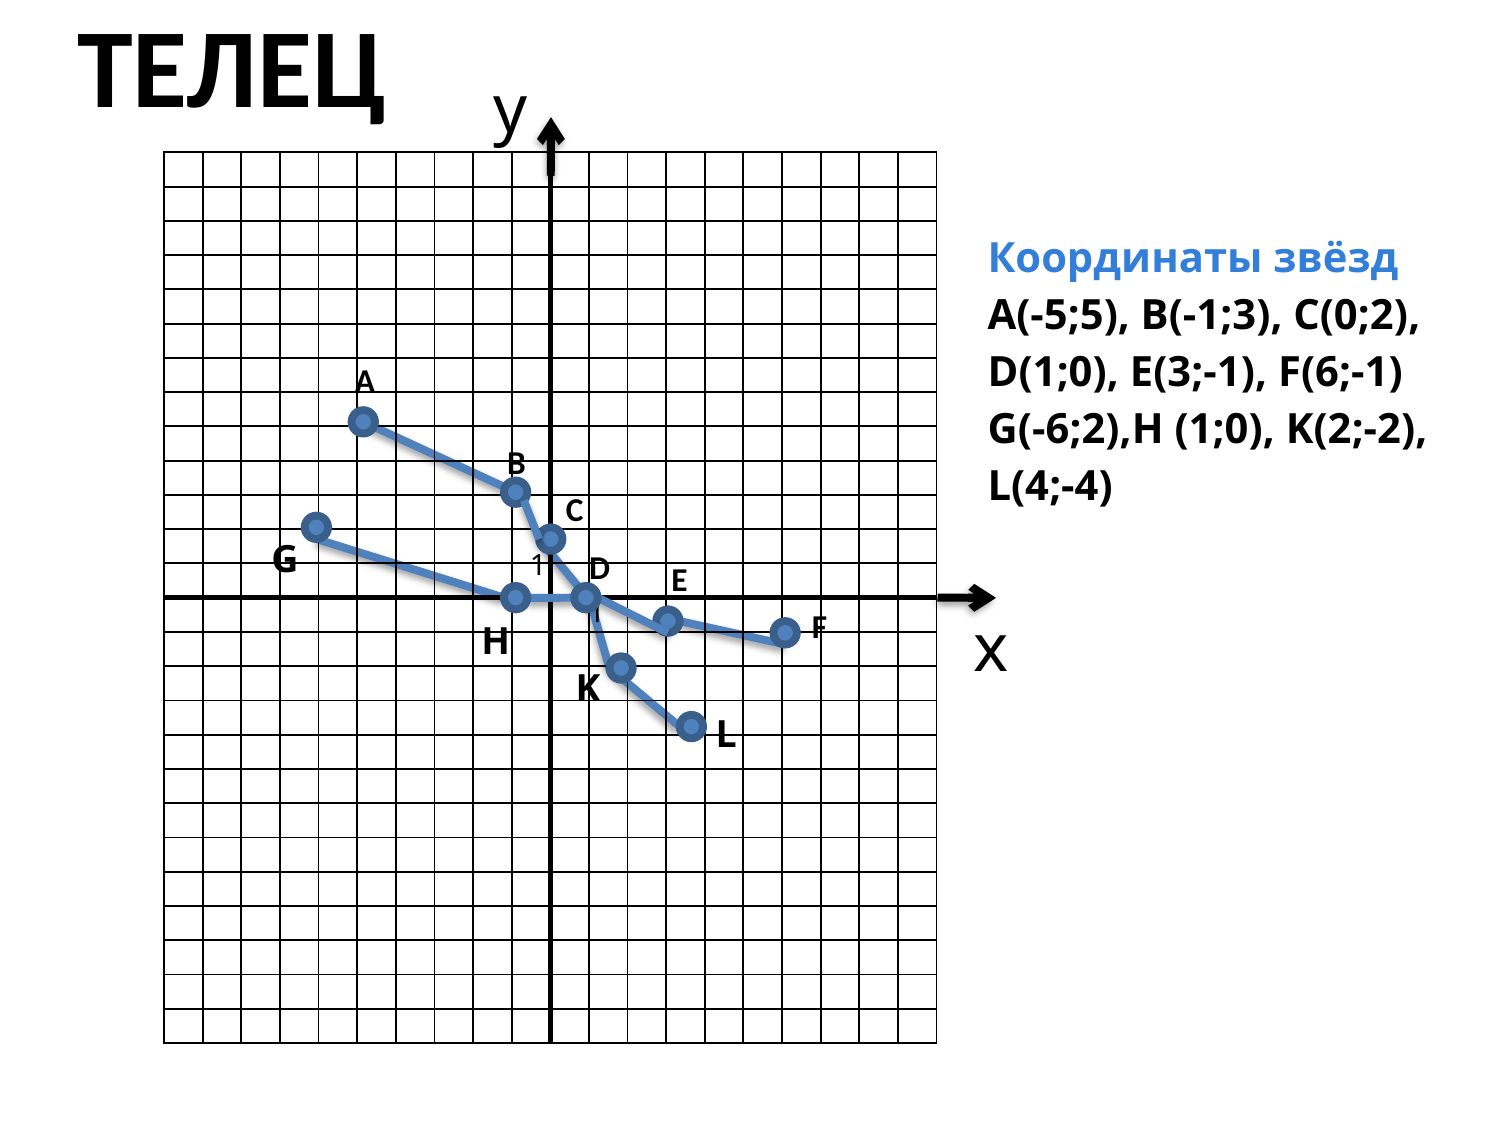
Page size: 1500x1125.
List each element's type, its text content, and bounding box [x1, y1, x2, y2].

table_cell [822, 633, 858, 665]
table_cell [706, 359, 742, 391]
table_cell [667, 290, 704, 323]
table_cell [513, 736, 548, 768]
table_cell [513, 701, 548, 734]
table_cell [590, 256, 627, 288]
table_cell [165, 188, 202, 220]
table_cell [783, 975, 820, 1008]
table_cell [204, 496, 240, 528]
table_cell [860, 600, 897, 631]
table_cell [204, 393, 240, 425]
table_cell [706, 496, 742, 528]
table_cell [744, 667, 781, 700]
table_cell [783, 564, 820, 595]
table_cell [165, 462, 202, 494]
table_cell [706, 642, 742, 665]
table_header [744, 159, 781, 186]
table_cell [744, 564, 781, 595]
table_cell [783, 393, 820, 425]
table_cell [590, 941, 627, 974]
table_header [628, 159, 665, 186]
table_cell [860, 359, 897, 391]
table_cell [358, 1010, 395, 1042]
table_cell [783, 256, 820, 288]
table_cell [525, 633, 548, 665]
table_cell [667, 325, 704, 357]
table_cell [822, 188, 858, 220]
table_cell [628, 188, 665, 220]
table_cell [553, 941, 588, 974]
table_cell [435, 667, 472, 700]
table_header [435, 159, 472, 186]
table_cell [165, 701, 202, 734]
table_cell [860, 838, 897, 871]
table_cell [860, 188, 897, 220]
table_cell [204, 600, 240, 631]
table_cell [204, 975, 240, 1008]
table_cell [204, 770, 240, 802]
table_cell [242, 188, 279, 220]
table_cell [860, 633, 897, 665]
table_cell [397, 838, 434, 871]
table_cell [474, 256, 511, 288]
table_cell [899, 736, 936, 768]
table_cell [474, 838, 511, 871]
table_header [358, 159, 395, 186]
table_cell [358, 393, 395, 420]
table_cell [822, 975, 858, 1008]
table_cell [839, 600, 858, 631]
table_cell [358, 975, 395, 1008]
table_cell [553, 804, 588, 837]
table_cell [358, 222, 395, 254]
table_cell [860, 222, 897, 254]
table_cell [744, 325, 781, 357]
table_cell [204, 1010, 240, 1042]
table_cell [783, 907, 820, 939]
text_box [676, 710, 700, 743]
table_cell [706, 667, 742, 700]
table_cell [553, 393, 588, 425]
table_cell [899, 838, 936, 871]
table_cell [706, 975, 742, 1008]
text_box [661, 605, 684, 631]
table_cell [358, 600, 395, 631]
table_cell [744, 427, 781, 460]
table_cell [513, 770, 548, 802]
table_cell [593, 496, 627, 528]
text_box 1 [515, 538, 528, 584]
table_cell [358, 941, 395, 974]
table_header [590, 159, 627, 186]
table_cell [590, 907, 627, 939]
table_cell [513, 530, 527, 562]
table_cell [628, 393, 665, 425]
table_cell [617, 564, 627, 595]
table_cell [165, 736, 202, 768]
table_cell [667, 359, 704, 391]
table_cell [474, 501, 511, 528]
table_cell [281, 325, 318, 357]
table_cell [165, 941, 202, 974]
table_cell [667, 462, 704, 494]
table_header [165, 159, 202, 186]
table_cell [590, 838, 627, 871]
table_header [204, 159, 240, 186]
table_cell [553, 907, 588, 939]
table_cell [281, 359, 318, 391]
table_cell [435, 393, 472, 420]
table_cell [397, 393, 434, 420]
table_cell [628, 941, 665, 974]
table_cell [435, 975, 472, 1008]
table_cell [553, 633, 588, 665]
table_cell [435, 290, 472, 323]
table_cell [783, 645, 820, 665]
table_cell [165, 873, 202, 905]
table_cell [590, 290, 627, 323]
table_cell [822, 256, 858, 288]
text_box [771, 617, 796, 649]
table_cell [667, 600, 704, 619]
table_cell [822, 907, 858, 939]
text_box [347, 406, 379, 437]
table_cell [899, 701, 936, 734]
table_cell [783, 290, 820, 323]
table_cell [628, 636, 665, 652]
table_cell [435, 838, 472, 871]
table_cell [553, 667, 560, 700]
table_cell [667, 638, 704, 665]
table_cell [706, 427, 742, 460]
table_cell [744, 838, 781, 871]
table_cell [397, 222, 434, 254]
table_cell [706, 804, 742, 837]
table_cell [822, 838, 858, 871]
table_cell [783, 804, 820, 837]
table_cell [744, 600, 781, 620]
table_cell [319, 188, 356, 220]
table_header [860, 159, 897, 186]
table_cell [435, 501, 472, 525]
table_cell [783, 222, 820, 254]
table_cell [667, 393, 704, 425]
table_cell [706, 873, 742, 905]
table_cell [822, 222, 858, 254]
table_cell [744, 496, 781, 528]
table_cell [165, 290, 202, 323]
table_cell [860, 907, 897, 939]
table_cell [281, 701, 318, 734]
table_cell [319, 804, 356, 837]
table_cell [860, 770, 897, 802]
table_cell [628, 462, 665, 494]
table_cell [242, 600, 279, 631]
table_cell [319, 427, 356, 460]
table_cell [513, 325, 548, 357]
table_cell [706, 222, 742, 254]
table_cell [744, 188, 781, 220]
table_cell [590, 975, 627, 1008]
table_cell [319, 838, 356, 871]
table_cell [242, 633, 279, 665]
table_cell [860, 941, 897, 974]
text_box L [700, 703, 752, 763]
table_cell [397, 770, 434, 802]
table_cell [667, 907, 704, 939]
table_cell [706, 838, 742, 871]
table_cell [358, 633, 395, 665]
table_cell [435, 222, 472, 254]
table_cell [590, 325, 627, 357]
table_cell [860, 1010, 897, 1042]
table_cell [513, 188, 548, 220]
table_cell [520, 427, 548, 460]
table_cell [822, 496, 858, 528]
table_cell [706, 941, 742, 974]
table_cell [397, 290, 434, 323]
table_cell [628, 1010, 665, 1042]
table_cell [397, 667, 434, 700]
table_cell [783, 530, 820, 562]
table_cell [899, 804, 936, 837]
table_cell [281, 427, 318, 460]
table_cell [744, 907, 781, 939]
text_box F [796, 597, 839, 645]
table_cell [281, 633, 318, 665]
table_cell [242, 359, 279, 391]
text_box K [560, 656, 614, 716]
table_cell [628, 770, 665, 802]
table_cell [706, 290, 742, 323]
table_cell [899, 633, 936, 665]
table_cell [628, 427, 665, 460]
table_cell [281, 941, 318, 974]
table_cell [358, 188, 395, 220]
table_cell [204, 427, 240, 460]
table_cell [204, 359, 240, 391]
table_cell [397, 804, 434, 837]
table_header [513, 159, 548, 186]
table_cell [590, 393, 627, 425]
table_cell [435, 873, 472, 905]
text_box Координаты звёзд А(-5;5), В(-1;3), С(0;2), D(1;0), E(3;-1), F(6;-1) G(-6;2),H (1;0), K(2;-2), L(4;-4) [972, 175, 1453, 622]
table_cell [590, 359, 627, 391]
table_cell [165, 564, 202, 595]
table_cell [242, 256, 279, 288]
table_cell [706, 393, 742, 425]
table_header [553, 159, 588, 186]
table_cell [860, 873, 897, 905]
table_cell [899, 222, 936, 254]
table_cell [513, 1010, 548, 1042]
table_cell [628, 325, 665, 357]
table_cell [667, 975, 704, 1008]
text_box [500, 582, 530, 611]
table_cell [319, 359, 339, 391]
table_cell [530, 496, 548, 505]
table_cell [281, 256, 318, 288]
table_cell [242, 907, 279, 939]
table_cell [358, 256, 395, 288]
table_cell [553, 222, 588, 254]
table_cell [165, 393, 202, 425]
table_cell [204, 633, 240, 665]
table_cell [822, 736, 858, 768]
text_box [502, 481, 532, 508]
table_cell [899, 564, 936, 595]
table_cell [513, 804, 548, 837]
table_cell [590, 716, 627, 734]
table_cell [474, 907, 511, 939]
table_cell [744, 736, 781, 768]
table_cell [899, 907, 936, 939]
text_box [597, 597, 657, 622]
table_cell [628, 564, 656, 595]
table_cell [358, 667, 395, 700]
table_cell [899, 325, 936, 357]
table_cell [628, 359, 665, 391]
table_cell [513, 222, 548, 254]
table_cell [860, 530, 897, 562]
table_cell [590, 427, 627, 460]
table_cell [397, 736, 434, 768]
table_cell [165, 907, 202, 939]
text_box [517, 506, 549, 525]
table_cell [899, 770, 936, 802]
text_box E [656, 550, 699, 598]
table_cell [513, 290, 548, 323]
table_cell [435, 1010, 472, 1042]
table_cell [706, 907, 742, 939]
table_cell [899, 667, 936, 700]
table_cell [513, 975, 548, 1008]
table_cell [397, 975, 434, 1008]
table_cell [899, 188, 936, 220]
table_cell [474, 393, 511, 420]
table_cell [281, 736, 318, 768]
table_cell [204, 667, 240, 700]
table_cell [358, 496, 395, 525]
table_cell [553, 290, 588, 323]
table_cell [553, 462, 588, 480]
table_cell [358, 804, 395, 837]
table_cell [667, 941, 704, 974]
table_cell [204, 907, 240, 939]
table_cell [513, 256, 548, 288]
table_cell [281, 496, 318, 527]
table_cell [165, 496, 202, 528]
table_cell [553, 1010, 588, 1042]
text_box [679, 620, 774, 633]
table_cell [474, 975, 511, 1008]
table_cell [681, 667, 704, 700]
table_cell [783, 427, 820, 460]
table_cell [860, 667, 897, 700]
table_cell [860, 701, 897, 734]
table_cell [553, 325, 588, 357]
table_cell [165, 222, 202, 254]
table_cell [590, 736, 627, 768]
table_cell [513, 941, 548, 974]
table_cell [397, 633, 434, 665]
table_cell [628, 736, 665, 768]
table_cell [553, 427, 588, 460]
table_cell [397, 1010, 434, 1042]
table_cell [281, 1010, 318, 1042]
table_cell [319, 736, 356, 768]
table_cell [319, 941, 356, 974]
table_cell [590, 873, 627, 905]
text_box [562, 609, 637, 637]
table_cell [165, 427, 202, 460]
table_header ТЕЛЕЦ [59, 23, 1059, 159]
table_cell [397, 600, 434, 631]
table_cell [165, 667, 202, 700]
text_box D [574, 539, 617, 586]
table_cell [706, 1010, 742, 1042]
table_cell [699, 564, 704, 595]
table_cell [513, 359, 548, 391]
table_header [822, 159, 858, 186]
table_cell [242, 427, 279, 460]
table_cell [204, 941, 240, 974]
table_cell [281, 462, 318, 494]
text_box G [256, 527, 303, 588]
table_cell [822, 1010, 858, 1042]
table_cell [899, 600, 936, 631]
table_cell [706, 770, 742, 802]
table_cell [899, 290, 936, 323]
table_cell [435, 325, 472, 357]
table_cell [667, 838, 704, 871]
table_cell [553, 256, 588, 288]
table_cell [435, 256, 472, 288]
table_cell [783, 1010, 820, 1042]
table_cell [281, 600, 318, 631]
table_cell [165, 530, 202, 562]
table_cell [435, 359, 472, 391]
table_cell [553, 359, 588, 391]
table_cell [382, 359, 395, 391]
table_cell [165, 600, 202, 631]
table_cell [397, 501, 434, 525]
table_cell [744, 701, 781, 734]
table_cell [358, 838, 395, 871]
table_header [706, 159, 742, 186]
table_cell [474, 736, 511, 768]
table_cell [474, 1010, 511, 1042]
table_cell [553, 770, 588, 802]
table_cell [319, 325, 356, 357]
table_cell [628, 496, 665, 528]
table_cell [242, 1010, 279, 1042]
table_cell [628, 838, 665, 871]
table_cell [281, 804, 318, 837]
table_cell [783, 462, 820, 494]
table_cell [744, 873, 781, 905]
table_cell [358, 701, 395, 734]
table_cell [281, 873, 318, 905]
table_cell [281, 393, 318, 425]
table_cell [553, 188, 588, 220]
text_box [300, 511, 332, 527]
table_cell [899, 393, 936, 425]
table_cell [204, 188, 240, 220]
table_cell [822, 941, 858, 974]
table_cell [319, 222, 356, 254]
table_cell [435, 804, 472, 837]
table_cell [281, 907, 318, 939]
table_cell [474, 600, 504, 609]
table_cell [590, 804, 627, 837]
table_cell [204, 222, 240, 254]
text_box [618, 653, 678, 725]
table_cell [706, 325, 742, 357]
table_cell [744, 975, 781, 1008]
table_cell [667, 736, 704, 768]
table_cell [667, 1010, 704, 1042]
table_cell [706, 763, 742, 768]
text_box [363, 421, 516, 493]
text_box [545, 528, 567, 541]
table_cell [204, 564, 240, 595]
table_cell [860, 496, 897, 528]
table_cell [667, 496, 704, 528]
table_cell [397, 325, 434, 357]
table_cell [397, 701, 434, 734]
table_cell [628, 873, 665, 905]
table_cell [667, 427, 704, 460]
table_cell [435, 770, 472, 802]
table_cell [553, 975, 588, 1008]
table_cell [165, 804, 202, 837]
table_cell [628, 530, 665, 562]
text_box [530, 542, 606, 595]
table_cell [628, 907, 665, 939]
table_cell [860, 256, 897, 288]
table_cell [204, 290, 240, 323]
table_cell [628, 222, 665, 254]
table_cell [899, 873, 936, 905]
table_cell [899, 256, 936, 288]
table_cell [860, 462, 897, 494]
table_cell [667, 188, 704, 220]
table_cell [204, 701, 240, 734]
table_cell [528, 462, 548, 494]
table_cell [358, 290, 395, 323]
table_cell [822, 530, 858, 562]
table_cell [319, 1010, 356, 1042]
table_cell [744, 770, 781, 802]
table_header [281, 159, 318, 186]
table_cell [397, 188, 434, 220]
table_cell [397, 256, 434, 288]
table_cell [899, 941, 936, 974]
table_cell [358, 873, 395, 905]
table_cell [590, 1010, 627, 1042]
table_cell [783, 600, 796, 620]
text_box 1 [610, 585, 620, 596]
table_cell [706, 600, 742, 619]
table_cell [744, 1010, 781, 1042]
table_cell [860, 804, 897, 837]
table_cell [165, 633, 202, 665]
table_cell [783, 667, 820, 700]
table_cell [744, 530, 781, 562]
table_cell [822, 427, 858, 460]
table_cell [513, 907, 548, 939]
table_cell [319, 907, 356, 939]
table_cell [204, 256, 240, 288]
table_cell [899, 427, 936, 460]
table_cell [474, 770, 511, 802]
table_cell [590, 222, 627, 254]
table_cell [204, 838, 240, 871]
table_cell [860, 325, 897, 357]
text_box C [550, 480, 593, 528]
table_cell [860, 427, 897, 460]
table_cell [628, 975, 665, 1008]
table_cell [242, 770, 279, 802]
table_cell [860, 736, 897, 768]
table_cell [165, 770, 202, 802]
table_cell [319, 600, 356, 631]
table_cell [667, 804, 704, 837]
table_cell [822, 564, 858, 595]
table_cell [667, 770, 704, 802]
table_header [667, 159, 704, 186]
table_cell [165, 325, 202, 357]
table_cell [242, 701, 279, 734]
table_cell [783, 770, 820, 802]
table_cell [281, 770, 318, 802]
table_header [899, 159, 936, 186]
table_cell [397, 359, 434, 391]
table_cell [553, 873, 588, 905]
table_cell [204, 873, 240, 905]
text_box B [521, 433, 535, 481]
table_cell [565, 530, 588, 540]
table_cell [822, 359, 858, 391]
text_box H [466, 609, 525, 670]
table_cell [281, 290, 318, 323]
table_cell [474, 804, 511, 837]
table_cell [744, 222, 781, 254]
table_cell [899, 975, 936, 1008]
table_cell [744, 393, 781, 425]
table_cell [783, 325, 820, 357]
table_cell [358, 770, 395, 802]
table_cell [899, 496, 936, 528]
table_cell [860, 290, 897, 323]
table_cell [822, 873, 858, 905]
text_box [304, 527, 508, 590]
table_cell [822, 290, 858, 323]
table_cell [435, 907, 472, 939]
table_cell [783, 359, 820, 391]
table_cell [204, 530, 240, 562]
table_cell [706, 256, 742, 288]
table_header [474, 159, 511, 186]
table_cell [435, 188, 472, 220]
table_cell [822, 701, 858, 734]
table_cell [319, 873, 356, 905]
table_cell [242, 462, 279, 494]
table_cell [319, 701, 356, 734]
table_cell [204, 736, 240, 768]
table_cell [242, 530, 256, 562]
table_cell [242, 325, 279, 357]
table_cell [397, 941, 434, 974]
table_cell [822, 804, 858, 837]
table_cell [397, 907, 434, 939]
table_cell [242, 838, 279, 871]
table_cell [204, 804, 240, 837]
table_cell [706, 462, 742, 494]
table_cell [242, 873, 279, 905]
table_cell [553, 611, 557, 631]
table_cell [435, 633, 466, 665]
table_cell [590, 188, 627, 220]
table_cell [242, 222, 279, 254]
table_cell [358, 736, 395, 768]
table_cell [744, 256, 781, 288]
table_cell [358, 325, 395, 357]
table_cell [899, 1010, 936, 1042]
table_cell [242, 941, 279, 974]
table_cell [744, 462, 781, 494]
table_cell [281, 667, 318, 700]
table_cell [860, 564, 897, 595]
table_header [242, 159, 279, 186]
table_cell [744, 642, 781, 665]
table_cell [628, 804, 665, 837]
table_cell [822, 667, 858, 700]
table_cell [165, 1010, 202, 1042]
table_cell [165, 975, 202, 1008]
table_cell [204, 325, 240, 357]
table_cell [822, 462, 858, 494]
table_cell [435, 701, 472, 734]
table_cell [474, 222, 511, 254]
table_cell [242, 393, 279, 425]
table_cell [474, 290, 511, 323]
table_cell [783, 941, 820, 974]
table_cell [783, 873, 820, 905]
table_cell [474, 873, 511, 905]
table_cell [744, 941, 781, 974]
table_header [319, 159, 356, 186]
table_cell [474, 188, 511, 220]
table_cell [667, 530, 704, 562]
table_cell [242, 290, 279, 323]
table_cell [783, 838, 820, 871]
table_cell [319, 290, 356, 323]
table_cell [242, 736, 279, 768]
table_cell [822, 770, 858, 802]
table_cell [513, 393, 548, 425]
table_cell [822, 393, 858, 425]
table_cell [744, 804, 781, 837]
table_cell [590, 530, 627, 562]
table_cell [474, 359, 511, 391]
table_cell [319, 256, 356, 288]
table_cell [281, 838, 318, 871]
table_cell [667, 873, 704, 905]
table_cell [281, 222, 318, 254]
table_cell [242, 667, 279, 700]
table_cell [667, 256, 704, 288]
table_cell [783, 496, 820, 528]
table_cell [860, 975, 897, 1008]
table_cell [319, 667, 356, 700]
table_cell [899, 530, 936, 562]
table_cell [319, 770, 356, 802]
table_cell [281, 588, 300, 595]
table_cell [358, 907, 395, 939]
table_cell [474, 325, 511, 357]
text_box А [339, 351, 382, 399]
table_cell [706, 188, 742, 220]
text_box x [958, 605, 1024, 693]
table_cell [706, 564, 742, 595]
table_cell [204, 462, 240, 494]
table_cell [681, 701, 704, 714]
table_cell [242, 496, 279, 528]
table_cell [899, 462, 936, 494]
table_cell [553, 736, 588, 768]
table_cell [319, 975, 356, 1008]
table_cell [590, 462, 627, 494]
table_cell [319, 393, 356, 425]
table_cell [783, 736, 820, 768]
table_header [783, 159, 820, 186]
table_cell [242, 564, 279, 595]
table_cell [242, 804, 279, 837]
table_cell [667, 222, 704, 254]
table_cell [281, 975, 318, 1008]
table_cell [165, 359, 202, 391]
table_cell [319, 462, 356, 494]
table_header [397, 159, 434, 186]
table_cell [435, 941, 472, 974]
table_cell [822, 325, 858, 357]
table_cell [319, 633, 356, 665]
table_cell [513, 667, 548, 700]
table_cell [165, 838, 202, 871]
table_cell [435, 736, 472, 768]
table_cell [590, 645, 627, 656]
table_cell [590, 770, 627, 802]
table_cell [860, 393, 897, 425]
table_cell [628, 256, 665, 288]
table_cell [513, 838, 548, 871]
table_cell [435, 600, 472, 631]
table_cell [165, 256, 202, 288]
table_cell [281, 188, 318, 220]
table_cell [474, 670, 511, 700]
table_cell [553, 701, 588, 734]
table_cell [525, 610, 548, 631]
table_cell [319, 496, 356, 525]
table_cell [628, 290, 665, 323]
table_cell [474, 701, 511, 734]
table_cell [474, 941, 511, 974]
table_cell [899, 359, 936, 391]
table_cell [744, 290, 781, 323]
table_cell [706, 530, 742, 562]
table_cell [783, 701, 820, 734]
table_cell [553, 838, 588, 871]
table_cell [397, 873, 434, 905]
table_cell [242, 975, 279, 1008]
table_cell [513, 873, 548, 905]
table_cell [744, 359, 781, 391]
table_cell [783, 188, 820, 220]
